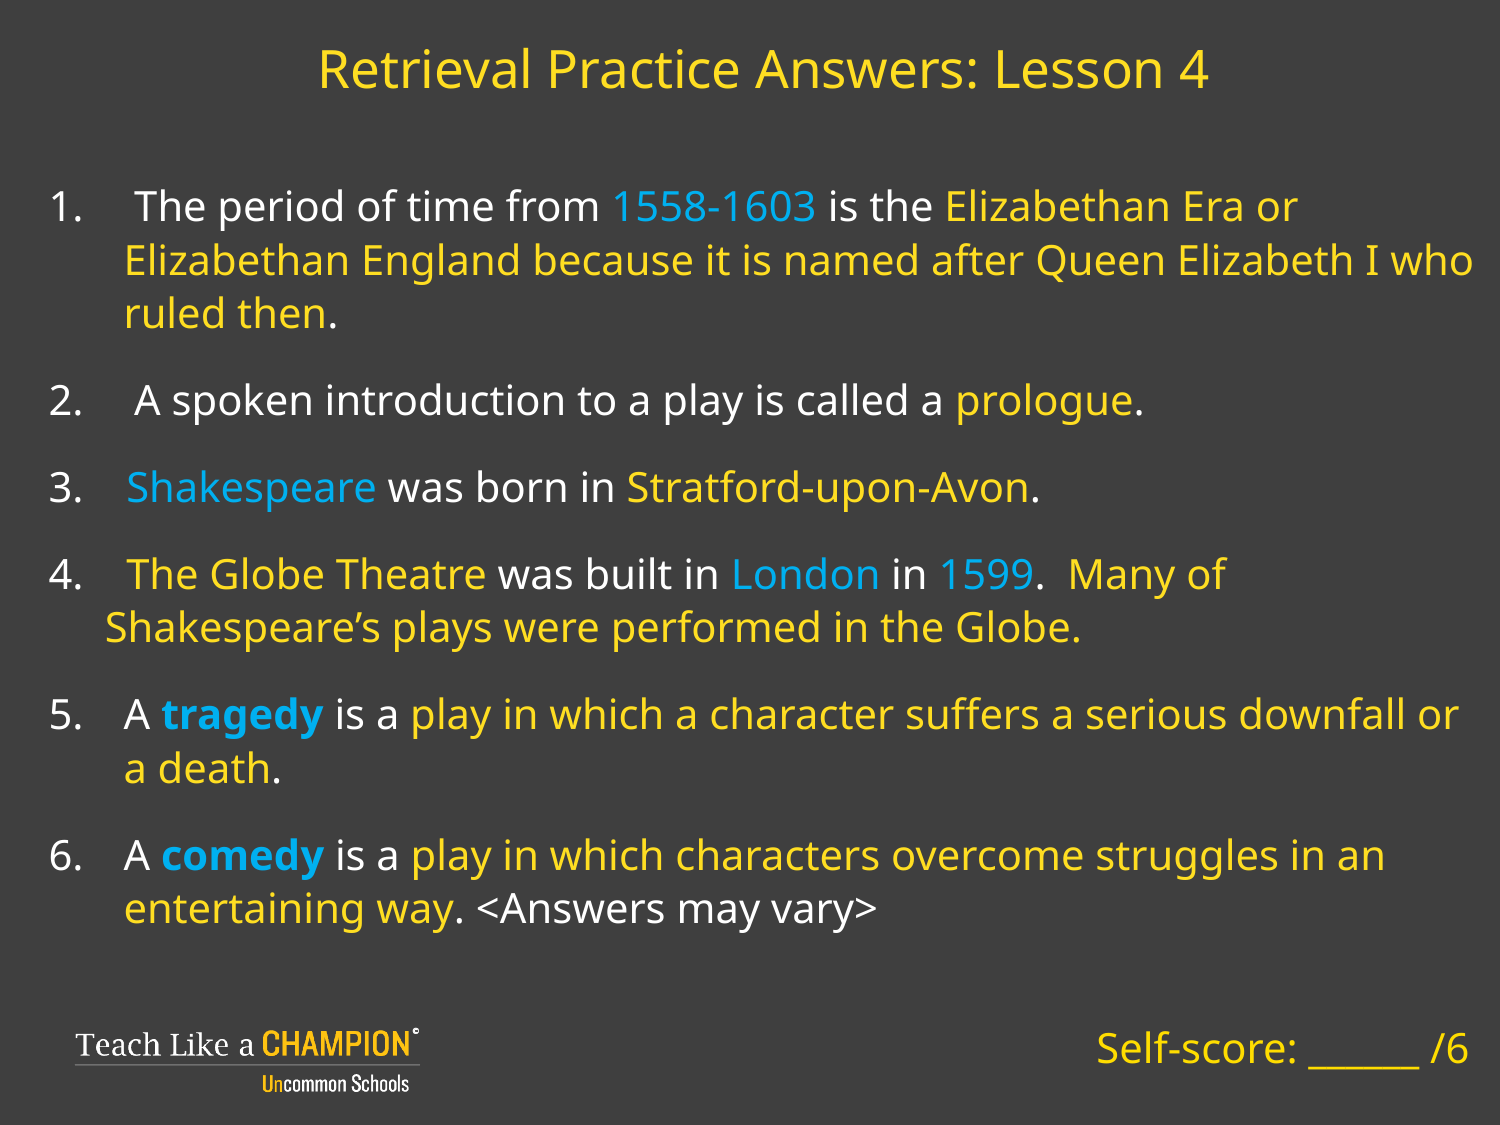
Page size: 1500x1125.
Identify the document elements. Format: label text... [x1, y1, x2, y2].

title Retrieval Practice Answers: Lesson 4 [300, 0, 1228, 135]
text_box Self-score: ______ /6 [1081, 1014, 1485, 1080]
picture [72, 1024, 423, 1095]
text_box The period of time from 1558-1603 is the Elizabethan Era or Elizabethan England because it is named after Queen Elizabeth I who ruled then. A spoken introduction to a play is called a prologue. Shakespeare was born in Stratford-upon-Avon. The Globe Theatre was built in London in 1599. Many of Shakespeare’s plays were performed in the Globe. A tragedy is a play in which a character suffers a serious downfall or a death. A comedy is a play in which characters overcome struggles in an entertaining way. <Answers may vary> [33, 169, 1500, 994]
